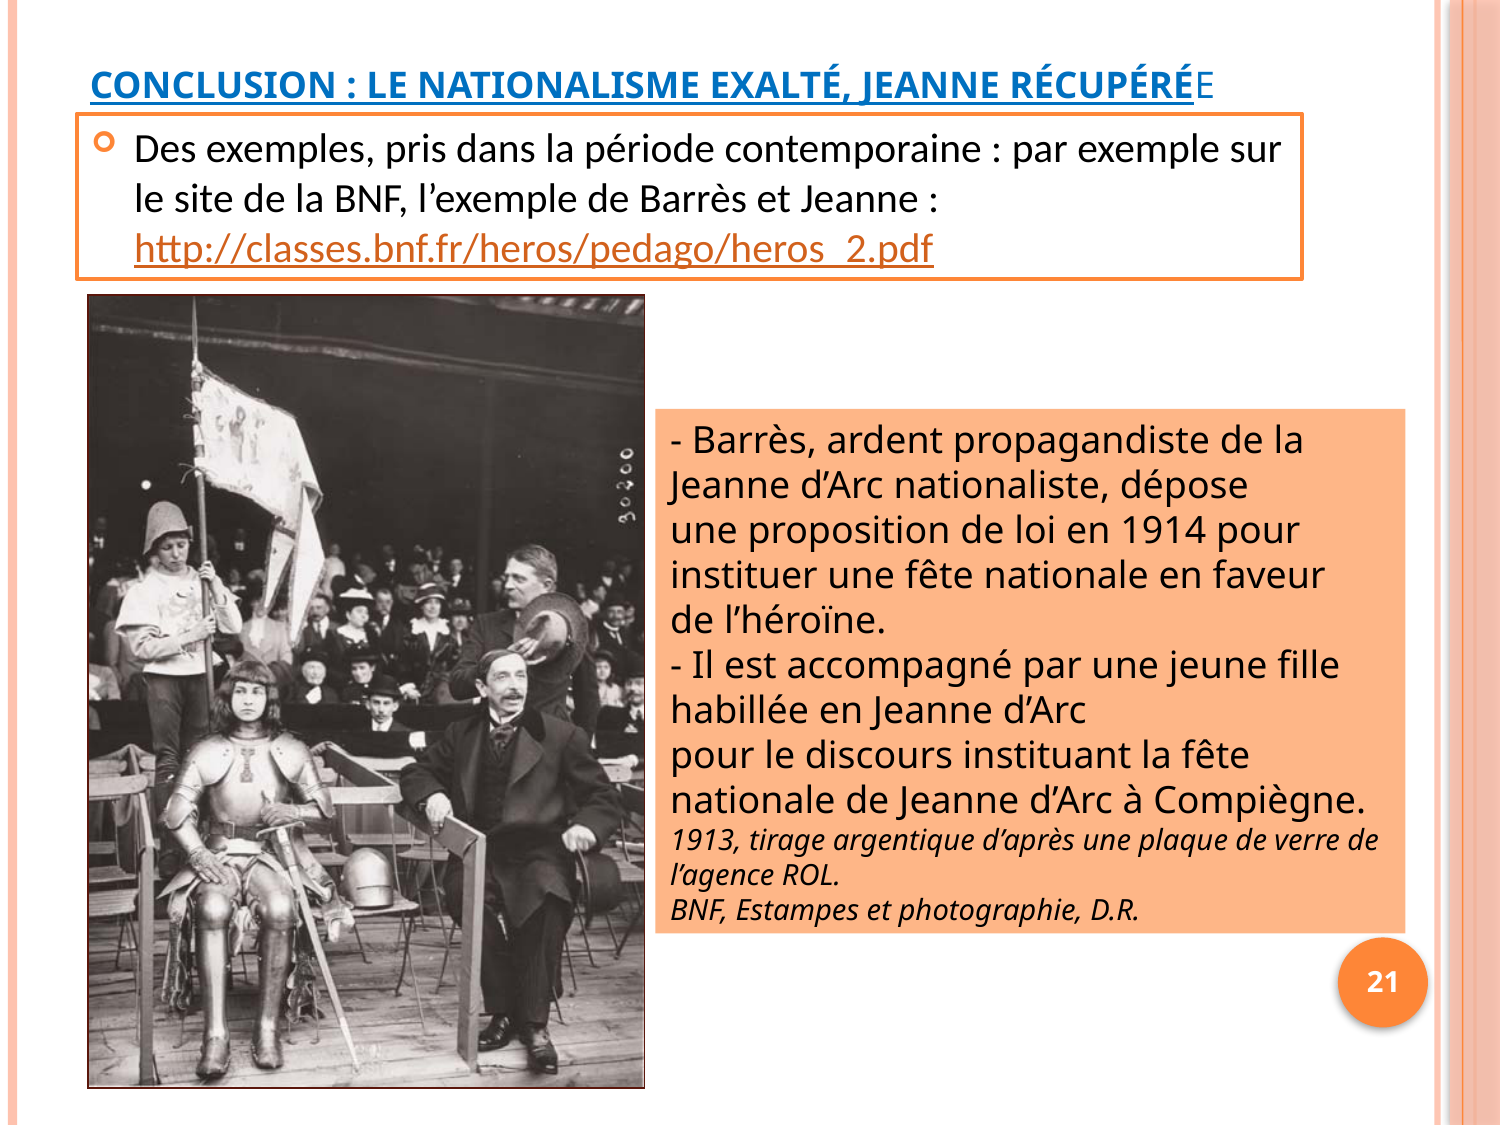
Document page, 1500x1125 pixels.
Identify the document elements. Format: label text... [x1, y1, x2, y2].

title Conclusion : Le nationalisme exalté, Jeanne récupérée [75, 45, 1300, 112]
slide_number 21 [1333, 940, 1434, 1027]
list Des exemples, pris dans la période contemporaine : par exemple sur le site de la BNF, l’exemple de Barrès et Jeanne : http://classes.bnf.fr/heros/pedago/heros_2.pdf [75, 112, 1304, 281]
text_box - Barrès, ardent propagandiste de la Jeanne d’Arc nationaliste, dépose une proposition de loi en 1914 pour instituer une fête nationale en faveur de l’héroïne. - Il est accompagné par une jeune fille habillée en Jeanne d’Arc pour le discours instituant la fête nationale de Jeanne d’Arc à Compiègne. 1913, tirage argentique d’après une plaque de verre de l’agence ROL. BNF, Estampes et photographie, D.R. [655, 408, 1406, 934]
picture [87, 294, 645, 1088]
